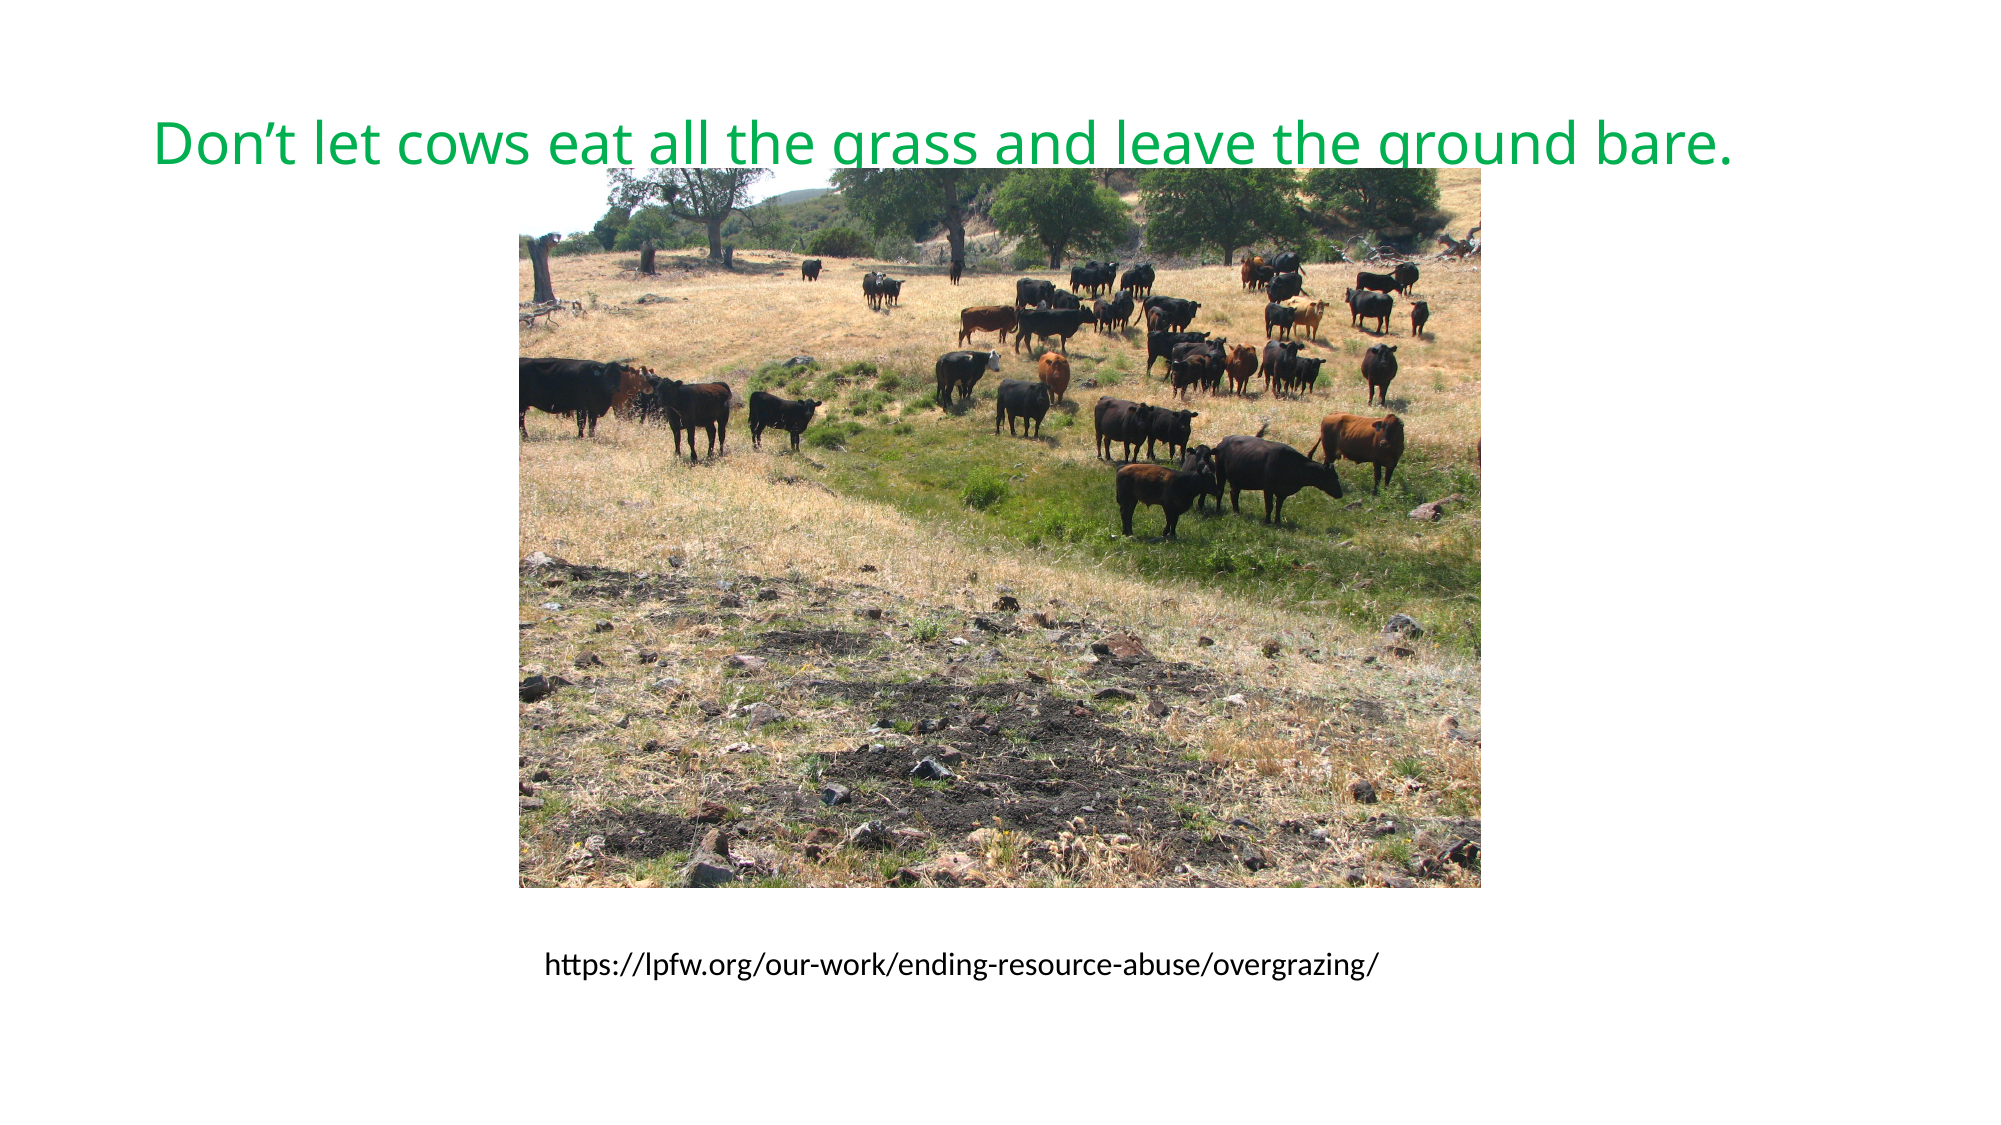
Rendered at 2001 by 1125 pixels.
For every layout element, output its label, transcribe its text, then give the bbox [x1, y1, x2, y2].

list https://lpfw.org/our-work/ending-resource-abuse/overgrazing/ [27, 278, 1753, 993]
title Don’t let cows eat all the grass and leave the ground bare. [137, 59, 1863, 278]
picture [519, 168, 1481, 888]
